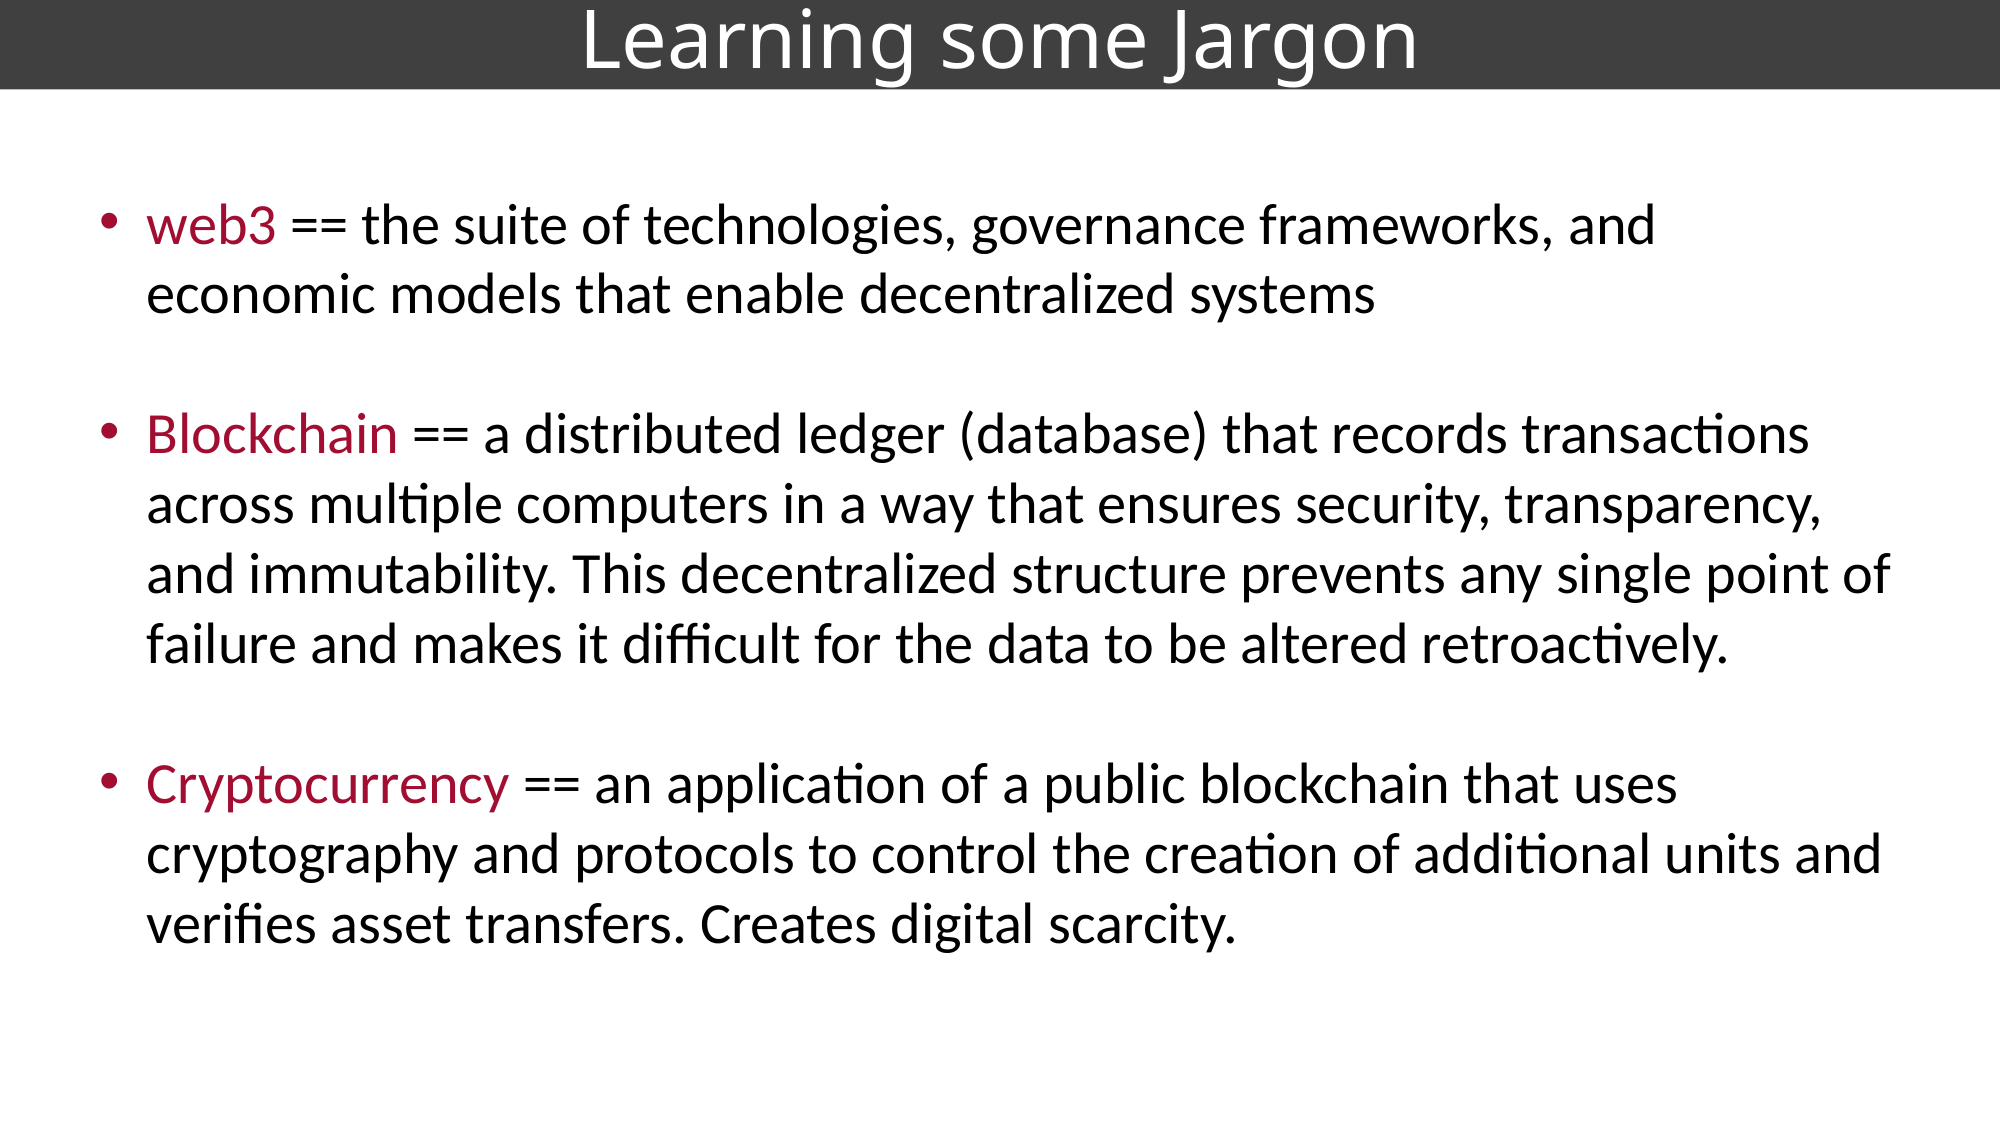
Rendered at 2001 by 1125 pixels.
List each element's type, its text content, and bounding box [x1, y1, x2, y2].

list web3 == the suite of technologies, governance frameworks, and economic models that enable decentralized systems Blockchain == a distributed ledger (database) that records transactions across multiple computers in a way that ensures security, transparency, and immutability. This decentralized structure prevents any single point of failure and makes it difficult for the data to be altered retroactively. Cryptocurrency == an application of a public blockchain that uses cryptography and protocols to control the creation of additional units and verifies asset transfers. Creates digital scarcity. [99, 185, 1900, 1095]
title Learning some Jargon [0, 0, 2000, 185]
